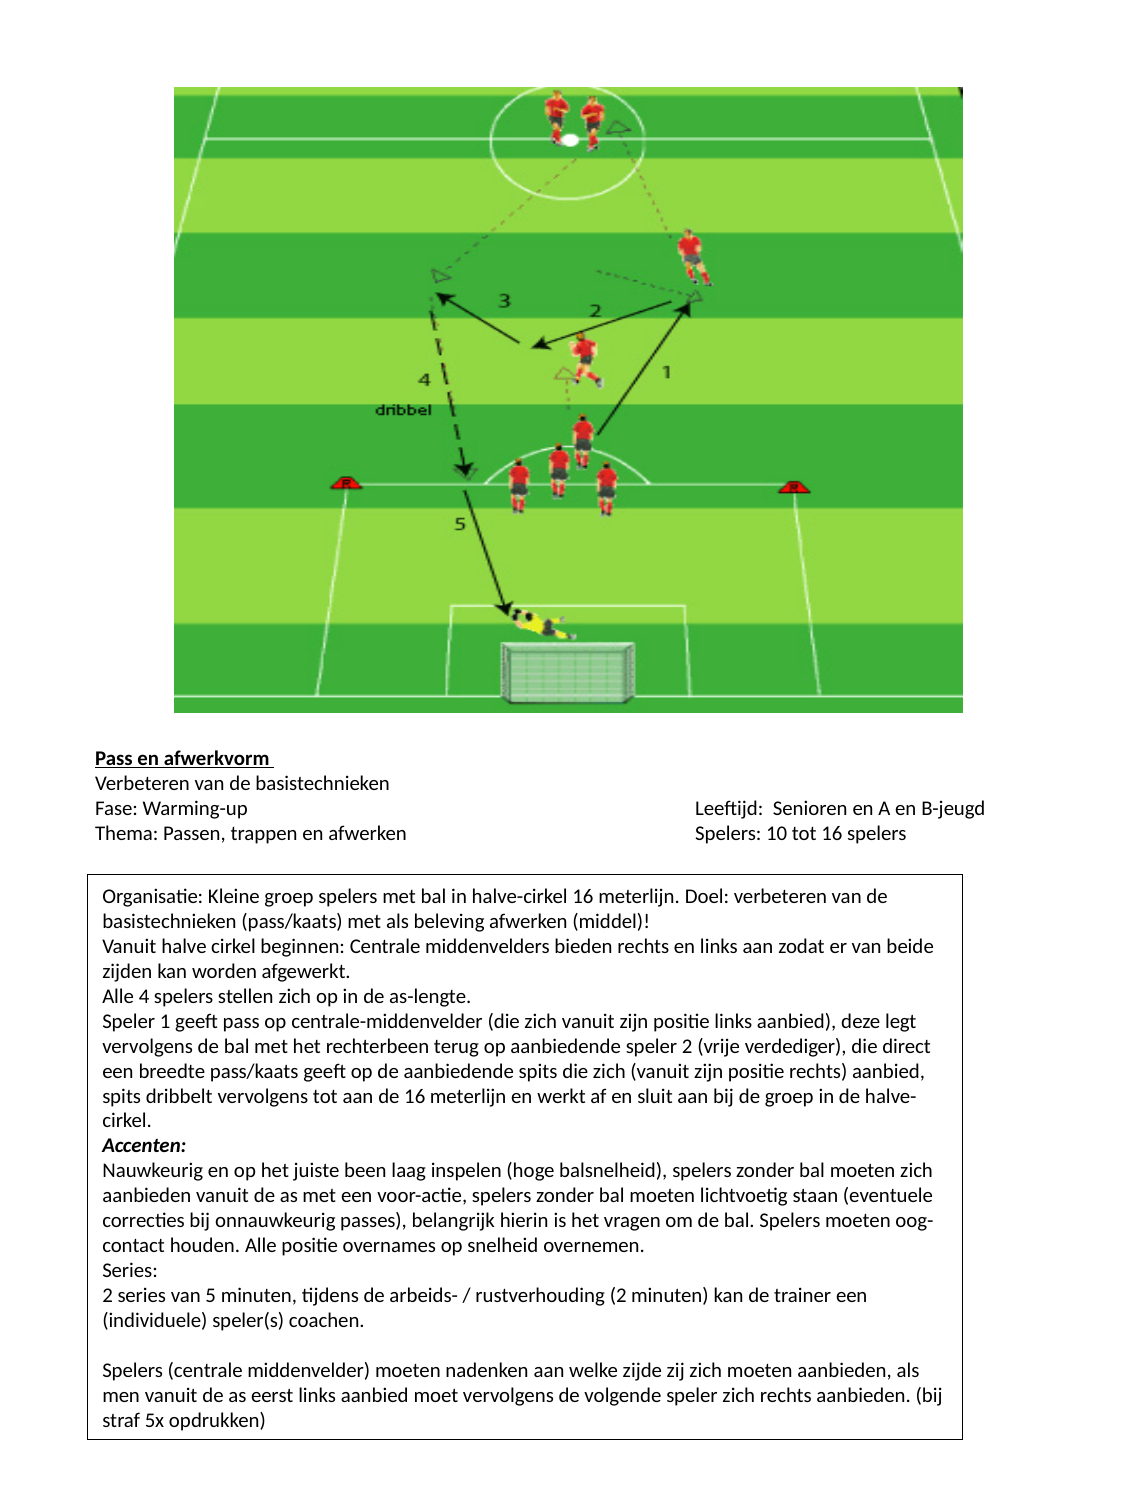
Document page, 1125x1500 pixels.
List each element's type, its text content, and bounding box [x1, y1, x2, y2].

text_box Pass en afwerkvorm Verbeteren van de basistechnieken Fase: Warming-up Leeftijd: Senioren en A en B-jeugd Thema: Passen, trappen en afwerken Spelers: 10 tot 16 spelers [80, 737, 1006, 853]
text_box Organisatie: Kleine groep spelers met bal in halve-cirkel 16 meterlijn. Doel: verbeteren van de basistechnieken (pass/kaats) met als beleving afwerken (middel)! Vanuit halve cirkel beginnen: Centrale middenvelders bieden rechts en links aan zodat er van beide zijden kan worden afgewerkt. Alle 4 spelers stellen zich op in de as-lengte. Speler 1 geeft pass op centrale-middenvelder (die zich vanuit zijn positie links aanbied), deze legt vervolgens de bal met het rechterbeen terug op aanbiedende speler 2 (vrije verdediger), die direct een breedte pass/kaats geeft op de aanbiedende spits die zich (vanuit zijn positie rechts) aanbied, spits dribbelt vervolgens tot aan de 16 meterlijn en werkt af en sluit aan bij de groep in de halve-cirkel. Accenten: Nauwkeurig en op het juiste been laag inspelen (hoge balsnelheid), spelers zonder bal moeten zich aanbieden vanuit de as met een voor-actie, spelers zonder bal moeten lichtvoetig staan (eventuele correcties bij onnauwkeurig passes), belangrijk hierin is het vragen om de bal. Spelers moeten oog-contact houden. Alle positie overnames op snelheid overnemen. Series: 2 series van 5 minuten, tijdens de arbeids- / rustverhouding (2 minuten) kan de trainer een (individuele) speler(s) coachen. Spelers (centrale middenvelder) moeten nadenken aan welke zijde zij zich moeten aanbieden, als men vanuit de as eerst links aanbied moet vervolgens de volgende speler zich rechts aanbieden. (bij straf 5x opdrukken) [87, 874, 963, 1440]
picture [174, 87, 963, 713]
